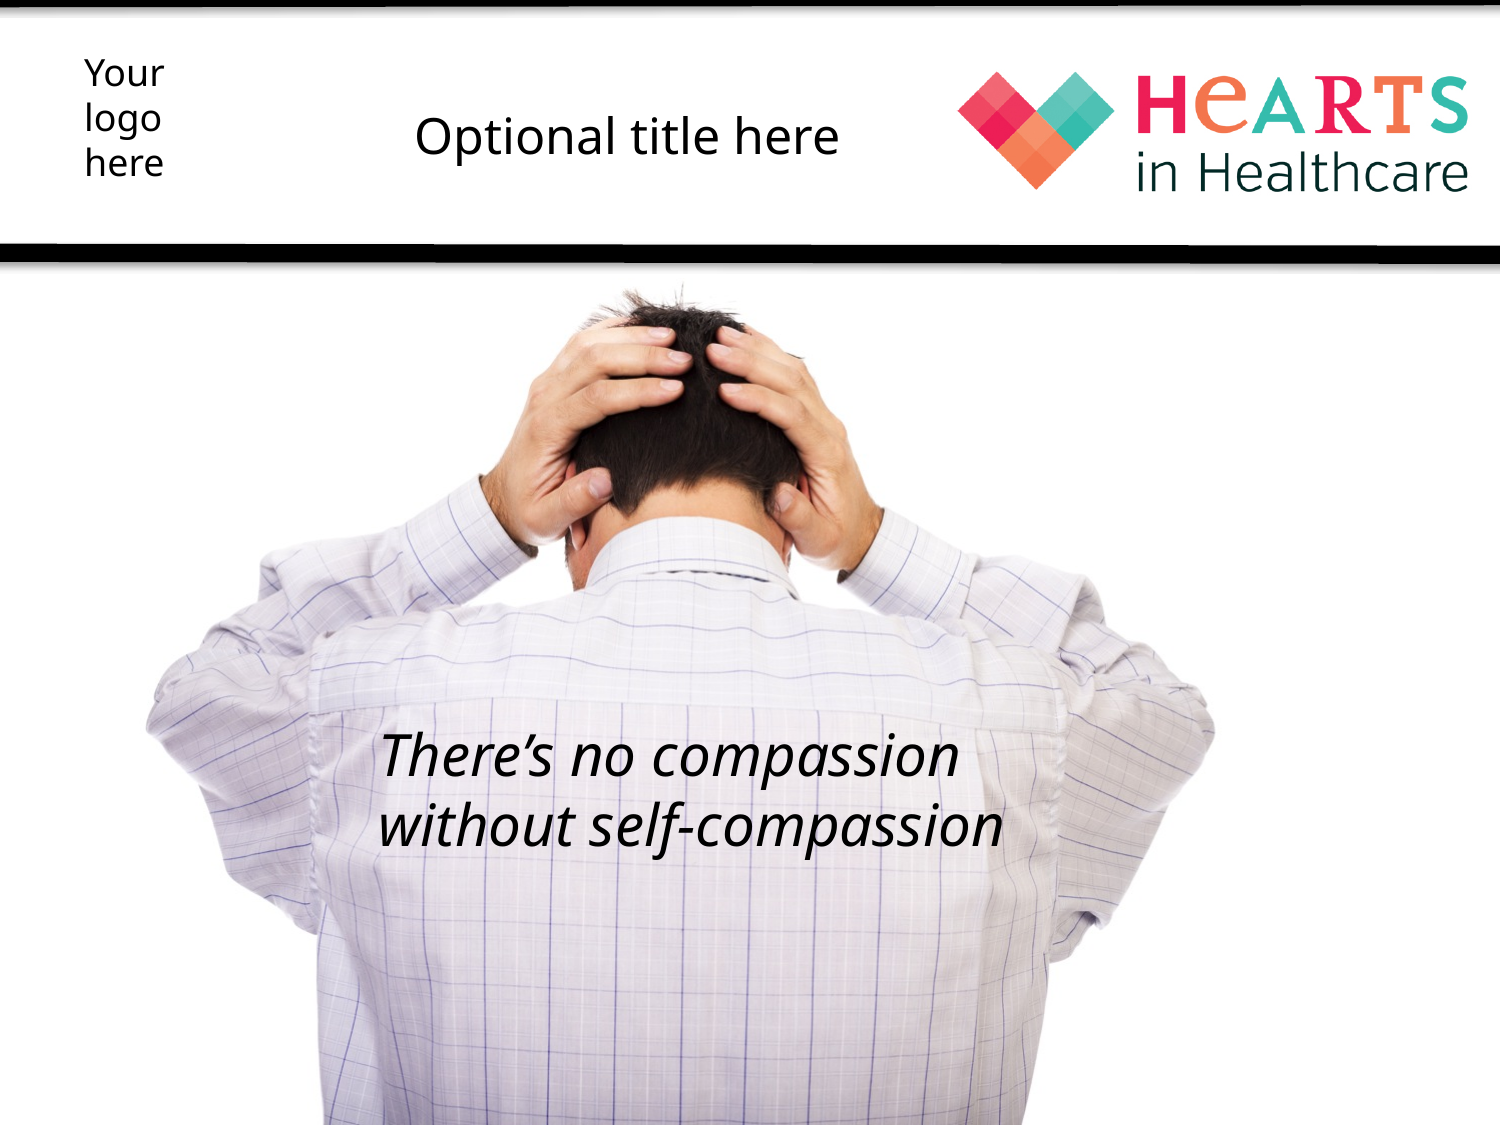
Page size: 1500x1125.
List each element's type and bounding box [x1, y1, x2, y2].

picture [99, 278, 1445, 1125]
picture [947, 52, 1481, 212]
